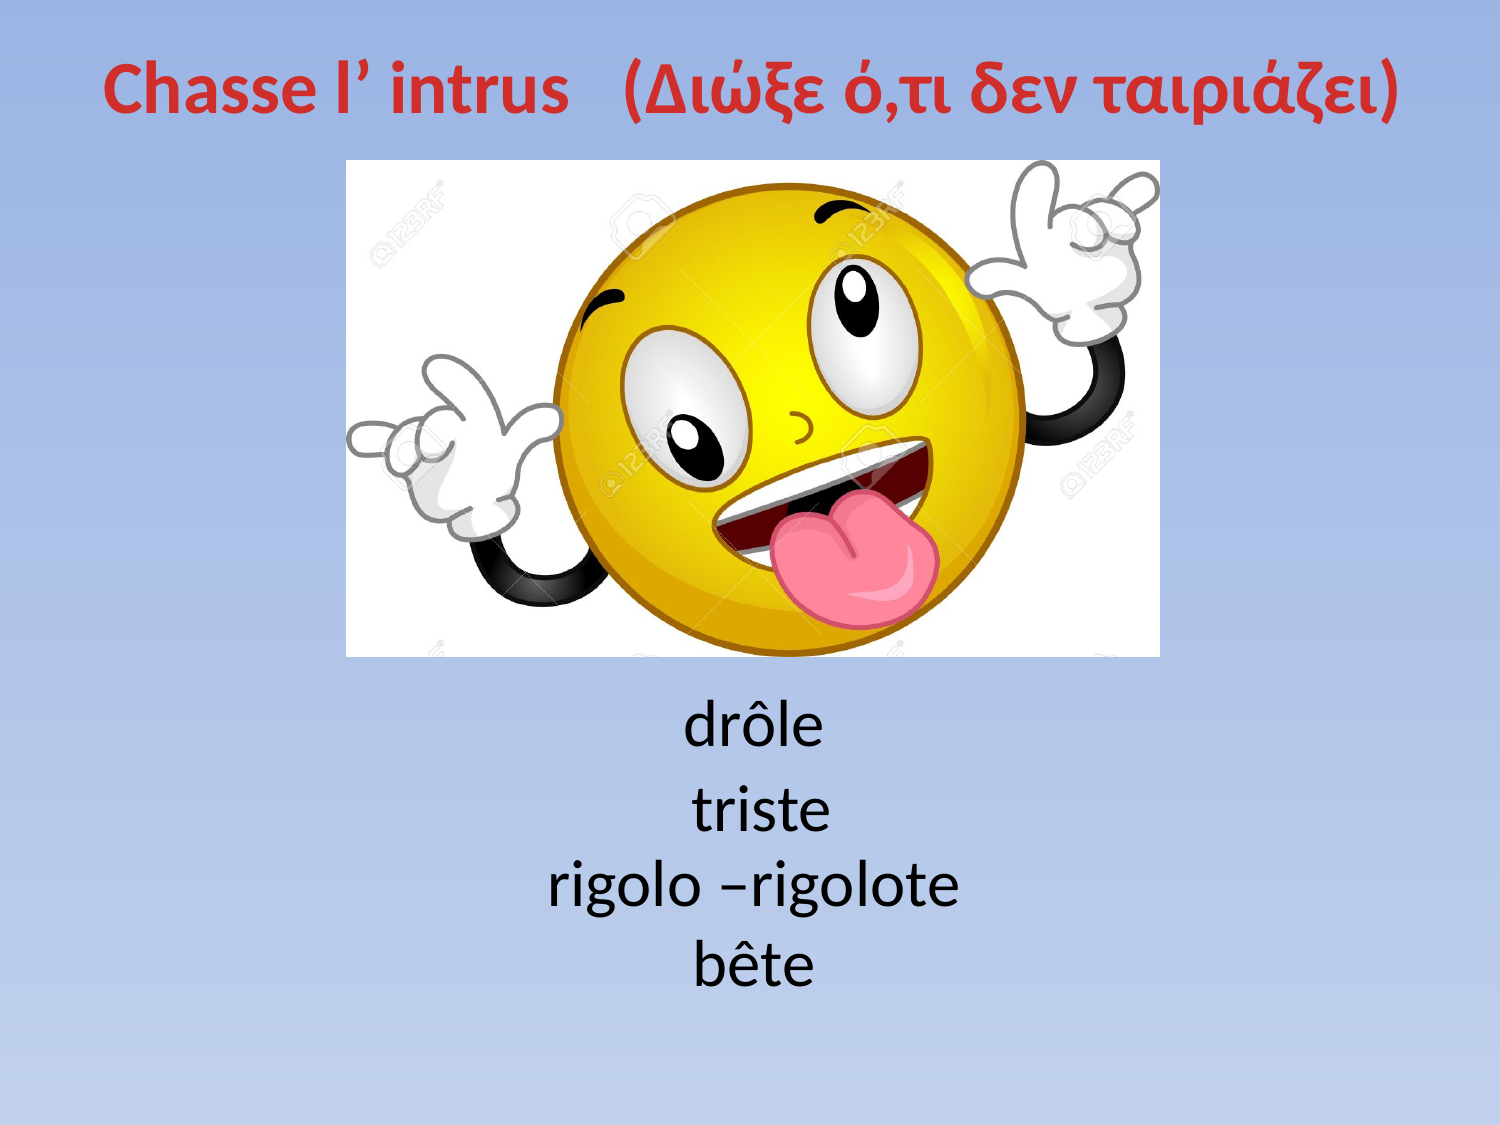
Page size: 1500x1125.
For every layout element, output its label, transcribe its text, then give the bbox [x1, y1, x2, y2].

text_box drôle rigolo –rigolote bête [280, 785, 1229, 895]
picture [345, 160, 1160, 658]
text_box Chasse l’ intrus (Διώξε ό,τι δεν ταιριάζει) [88, 30, 1417, 136]
text_box triste [287, 749, 1236, 860]
